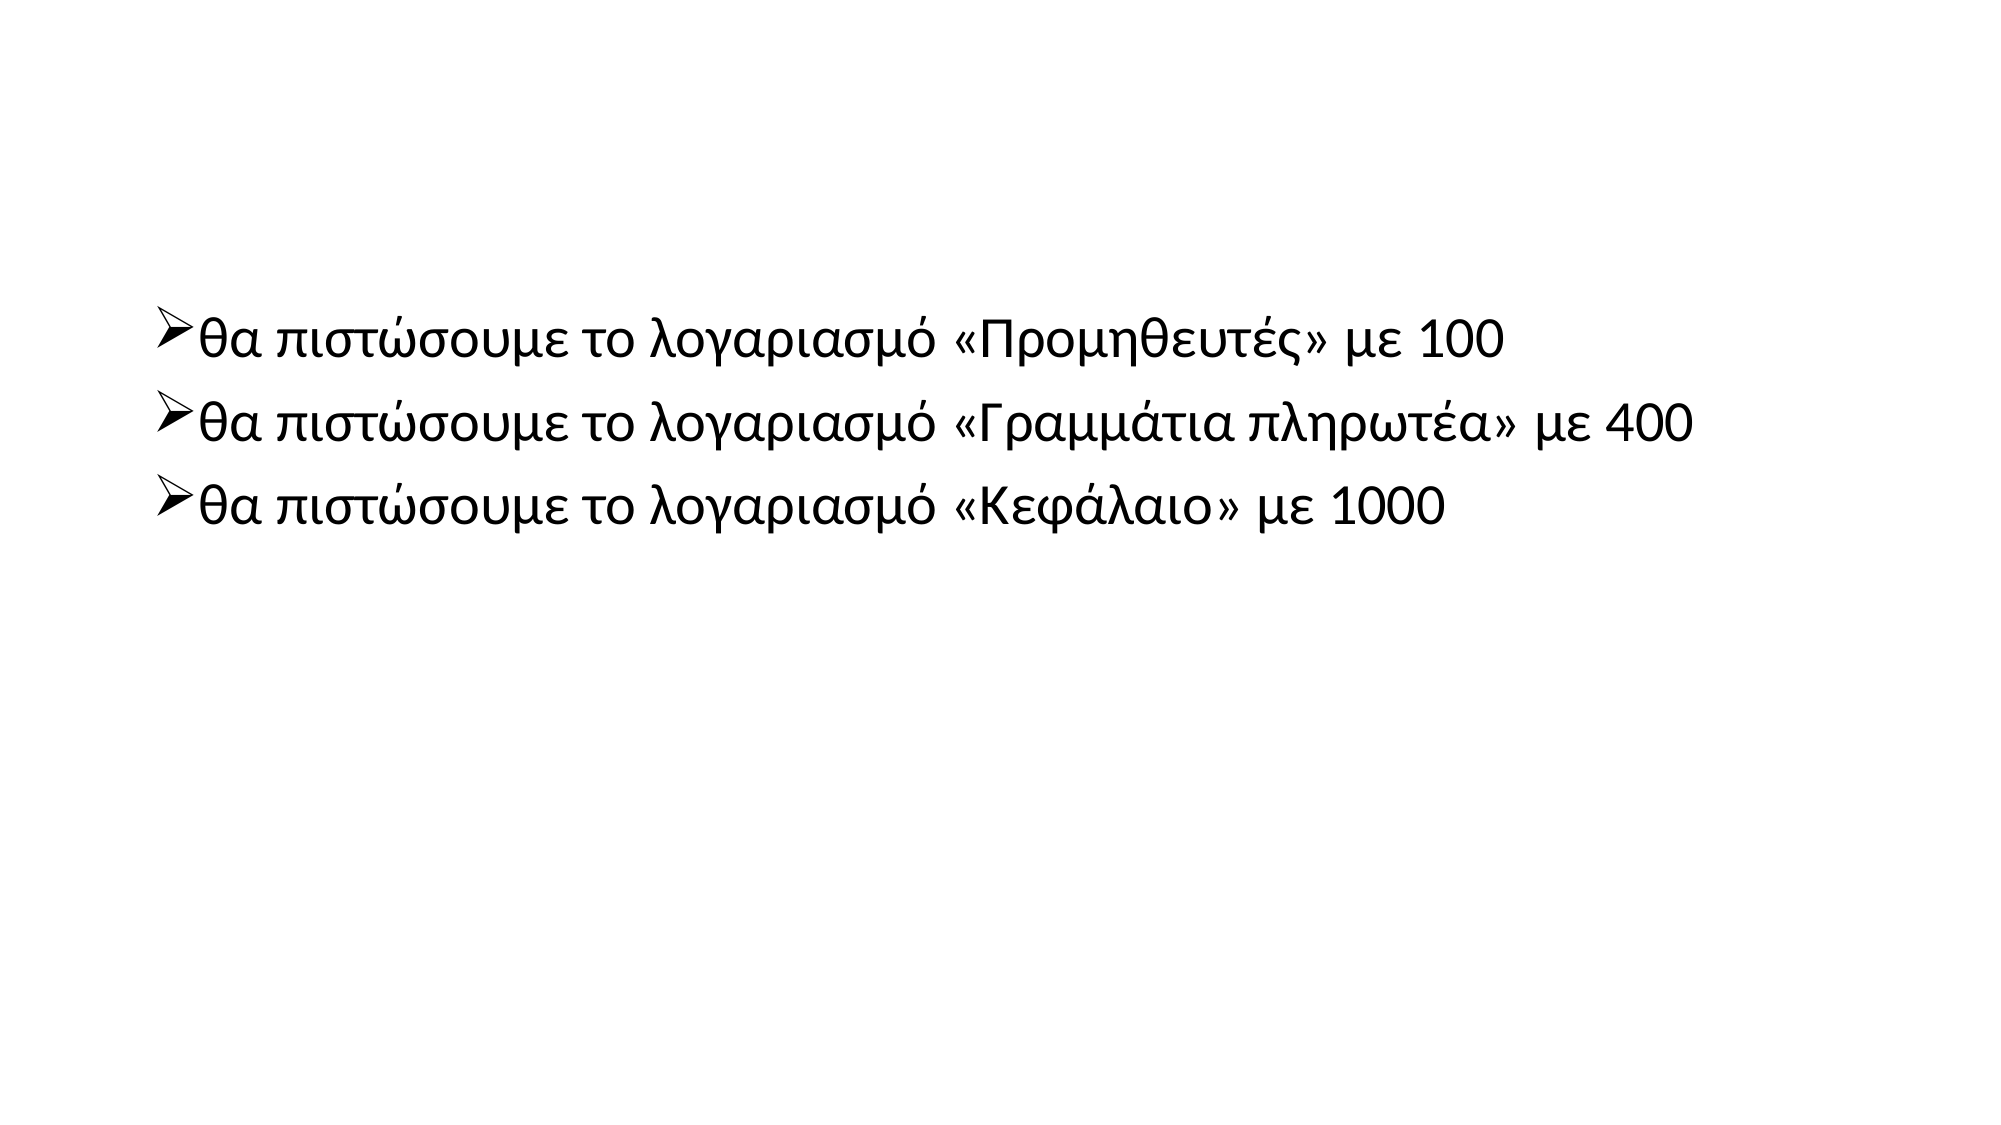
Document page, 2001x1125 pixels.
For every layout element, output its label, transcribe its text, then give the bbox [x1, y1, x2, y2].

list θα πιστώσουμε το λογαριασμό «Προμηθευτές» με 100 θα πιστώσουμε το λογαριασμό «Γραμμάτια πληρωτέα» με 400 θα πιστώσουμε το λογαριασμό «Κεφάλαιο» με 1000 [137, 299, 1863, 1014]
